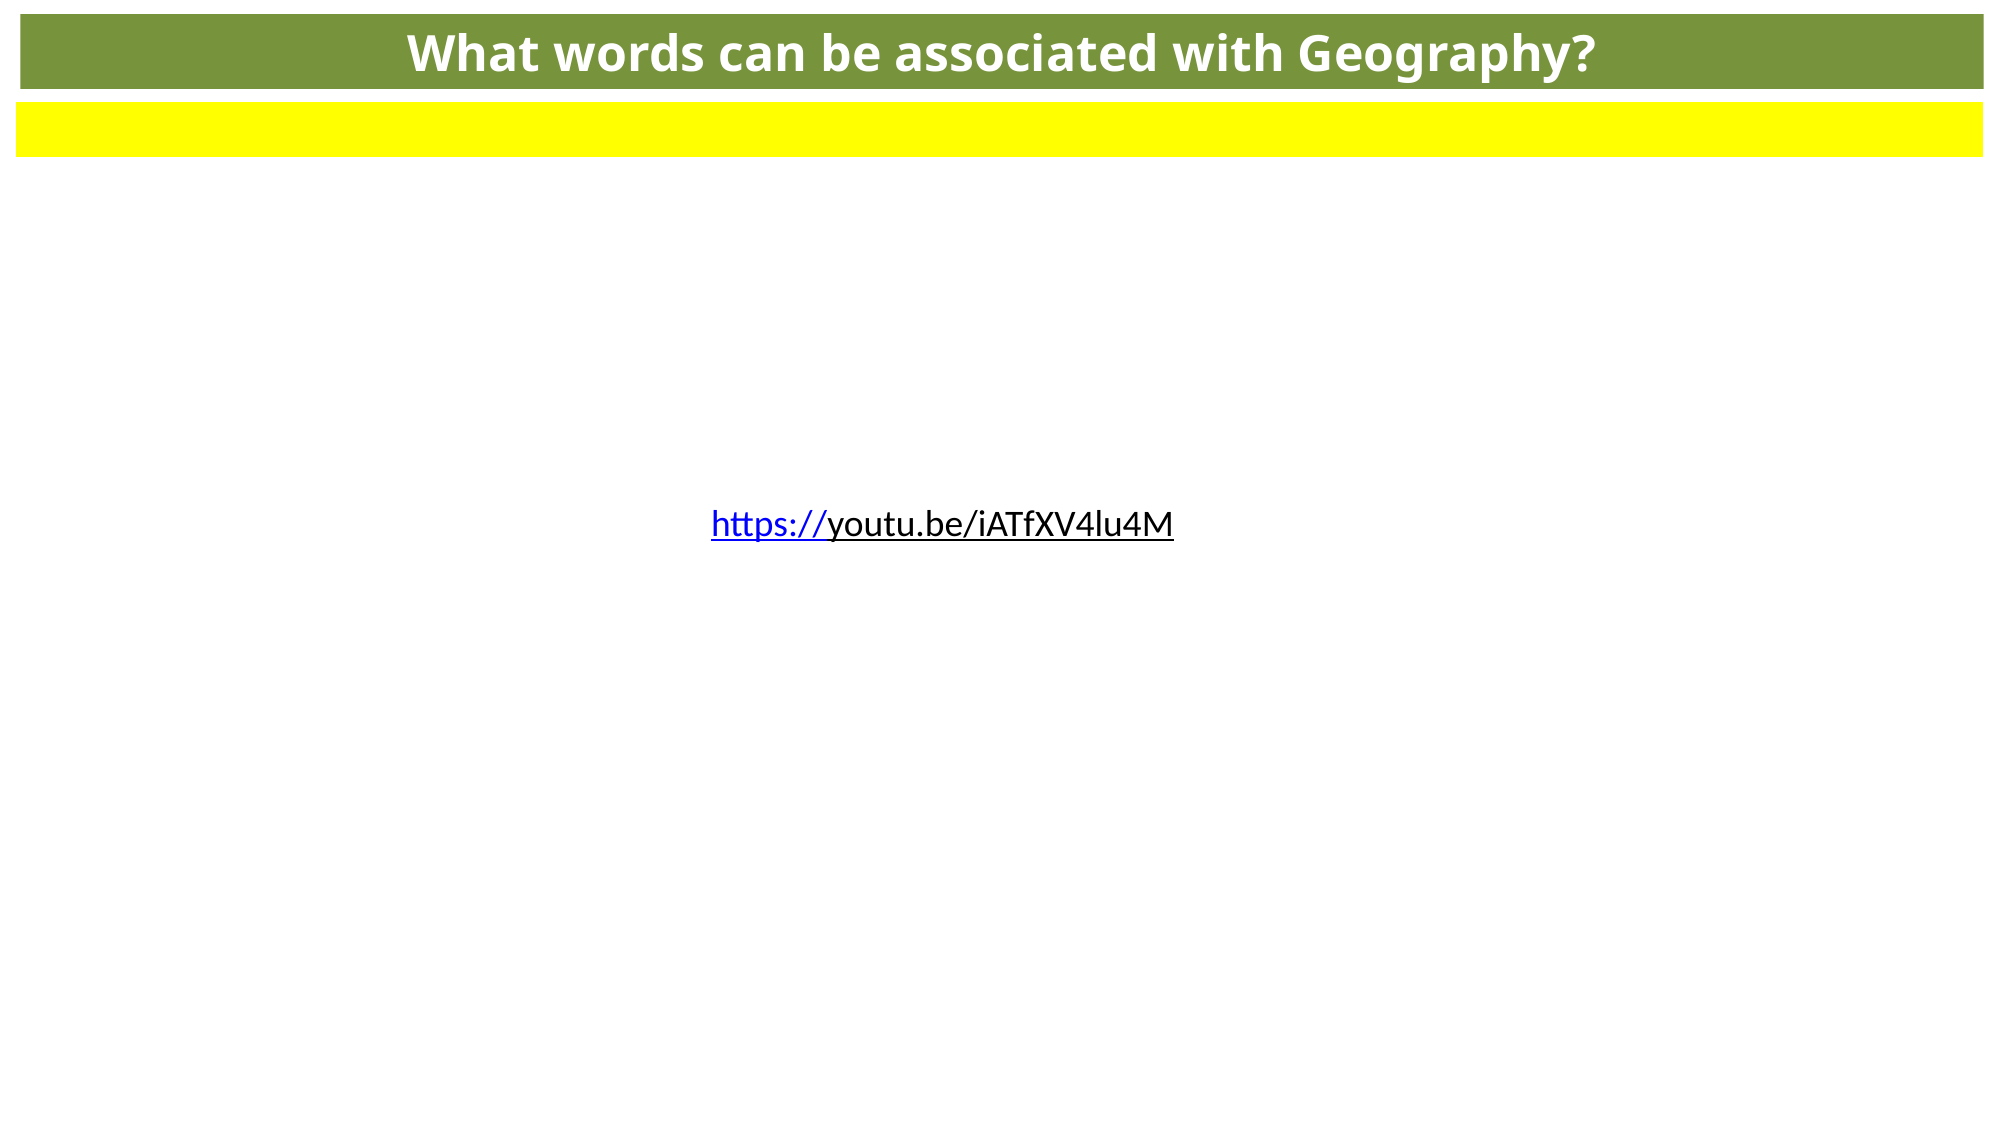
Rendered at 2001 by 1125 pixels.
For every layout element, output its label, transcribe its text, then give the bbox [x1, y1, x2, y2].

text_box [15, 101, 1984, 158]
text_box What words can be associated with Geography? [20, 14, 1984, 89]
text_box https://youtu.be/iATfXV4lu4M [696, 491, 1198, 552]
